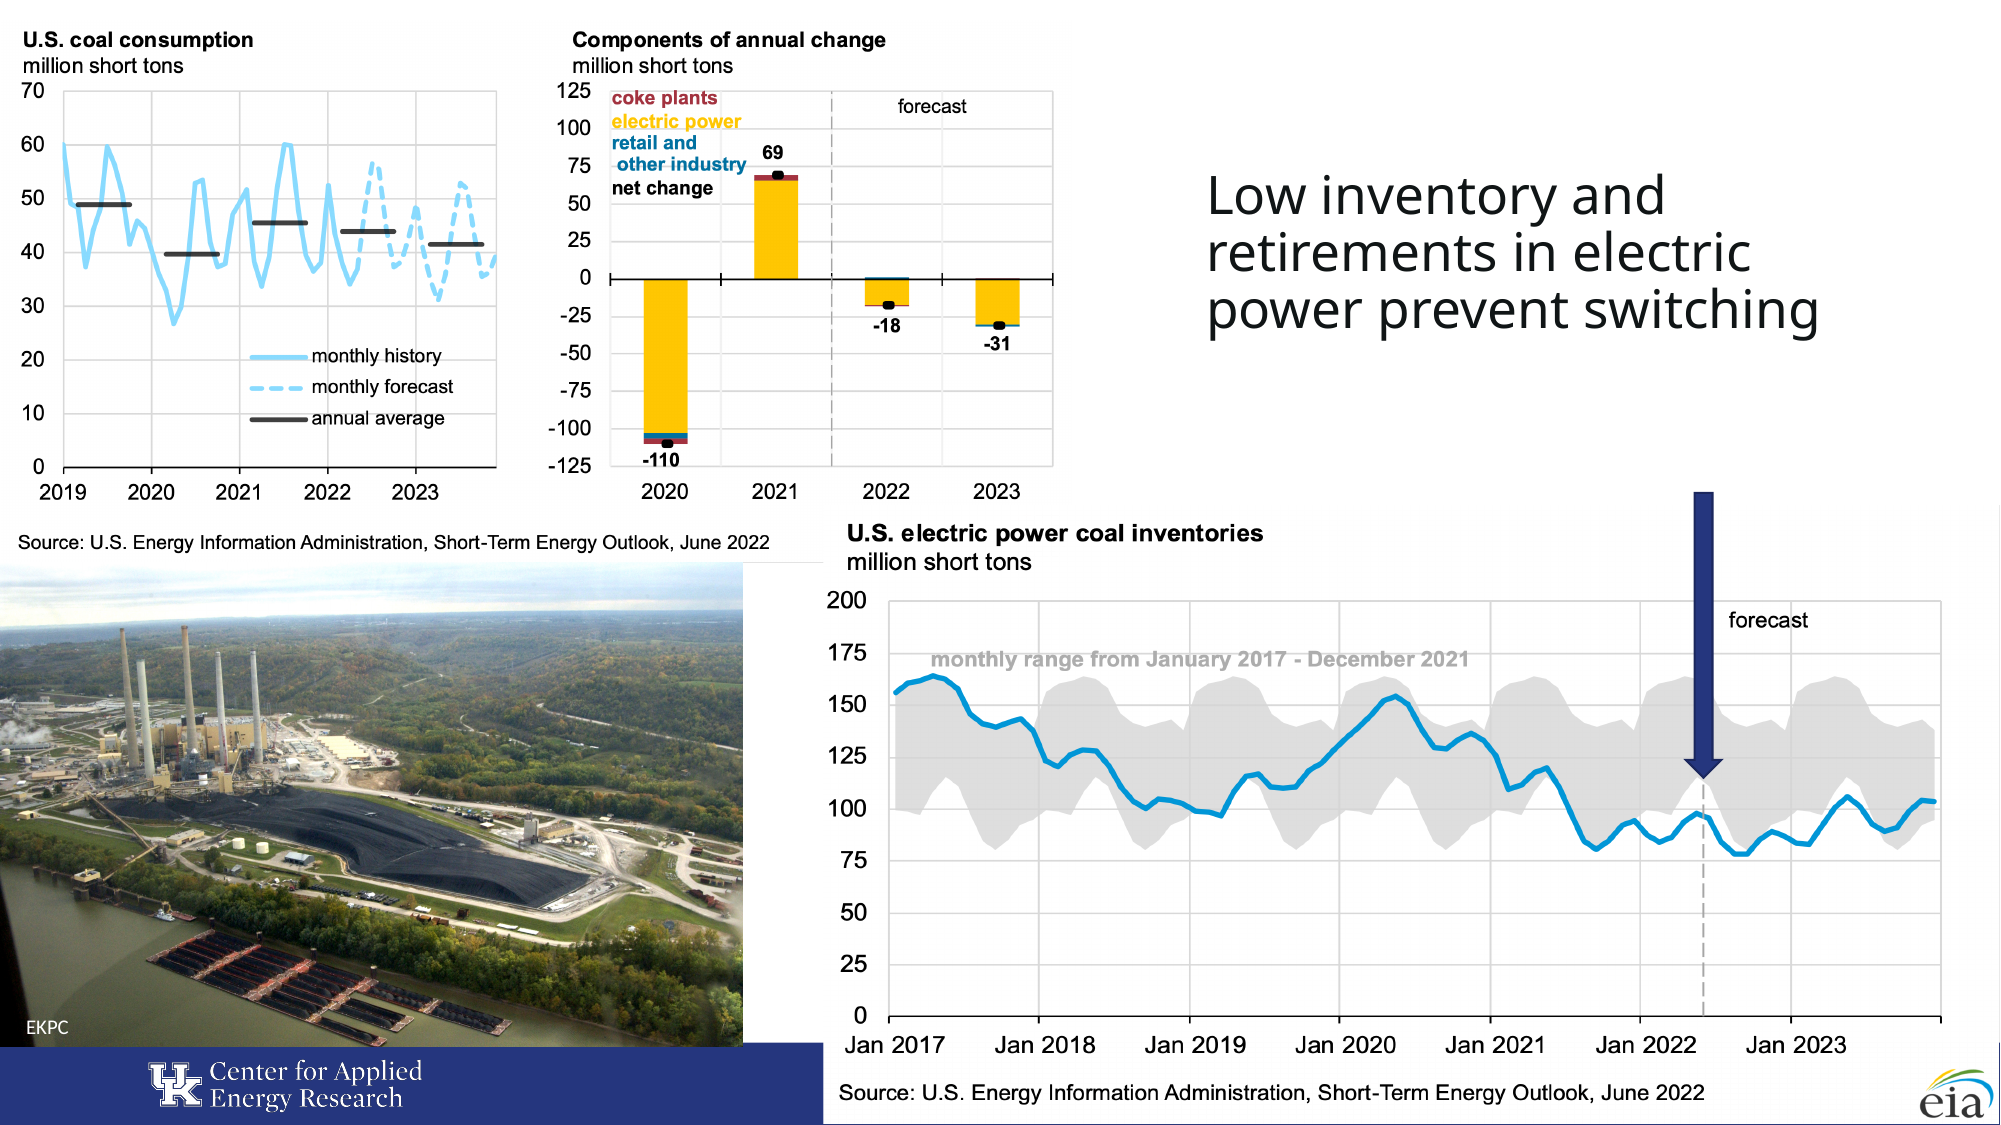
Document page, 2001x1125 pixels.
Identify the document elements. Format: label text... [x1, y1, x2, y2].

picture [0, 19, 2000, 1125]
picture [137, 1050, 438, 1120]
text_box [1693, 491, 1714, 505]
title Low inventory and retirements in electric power prevent switching [1190, 145, 1867, 363]
